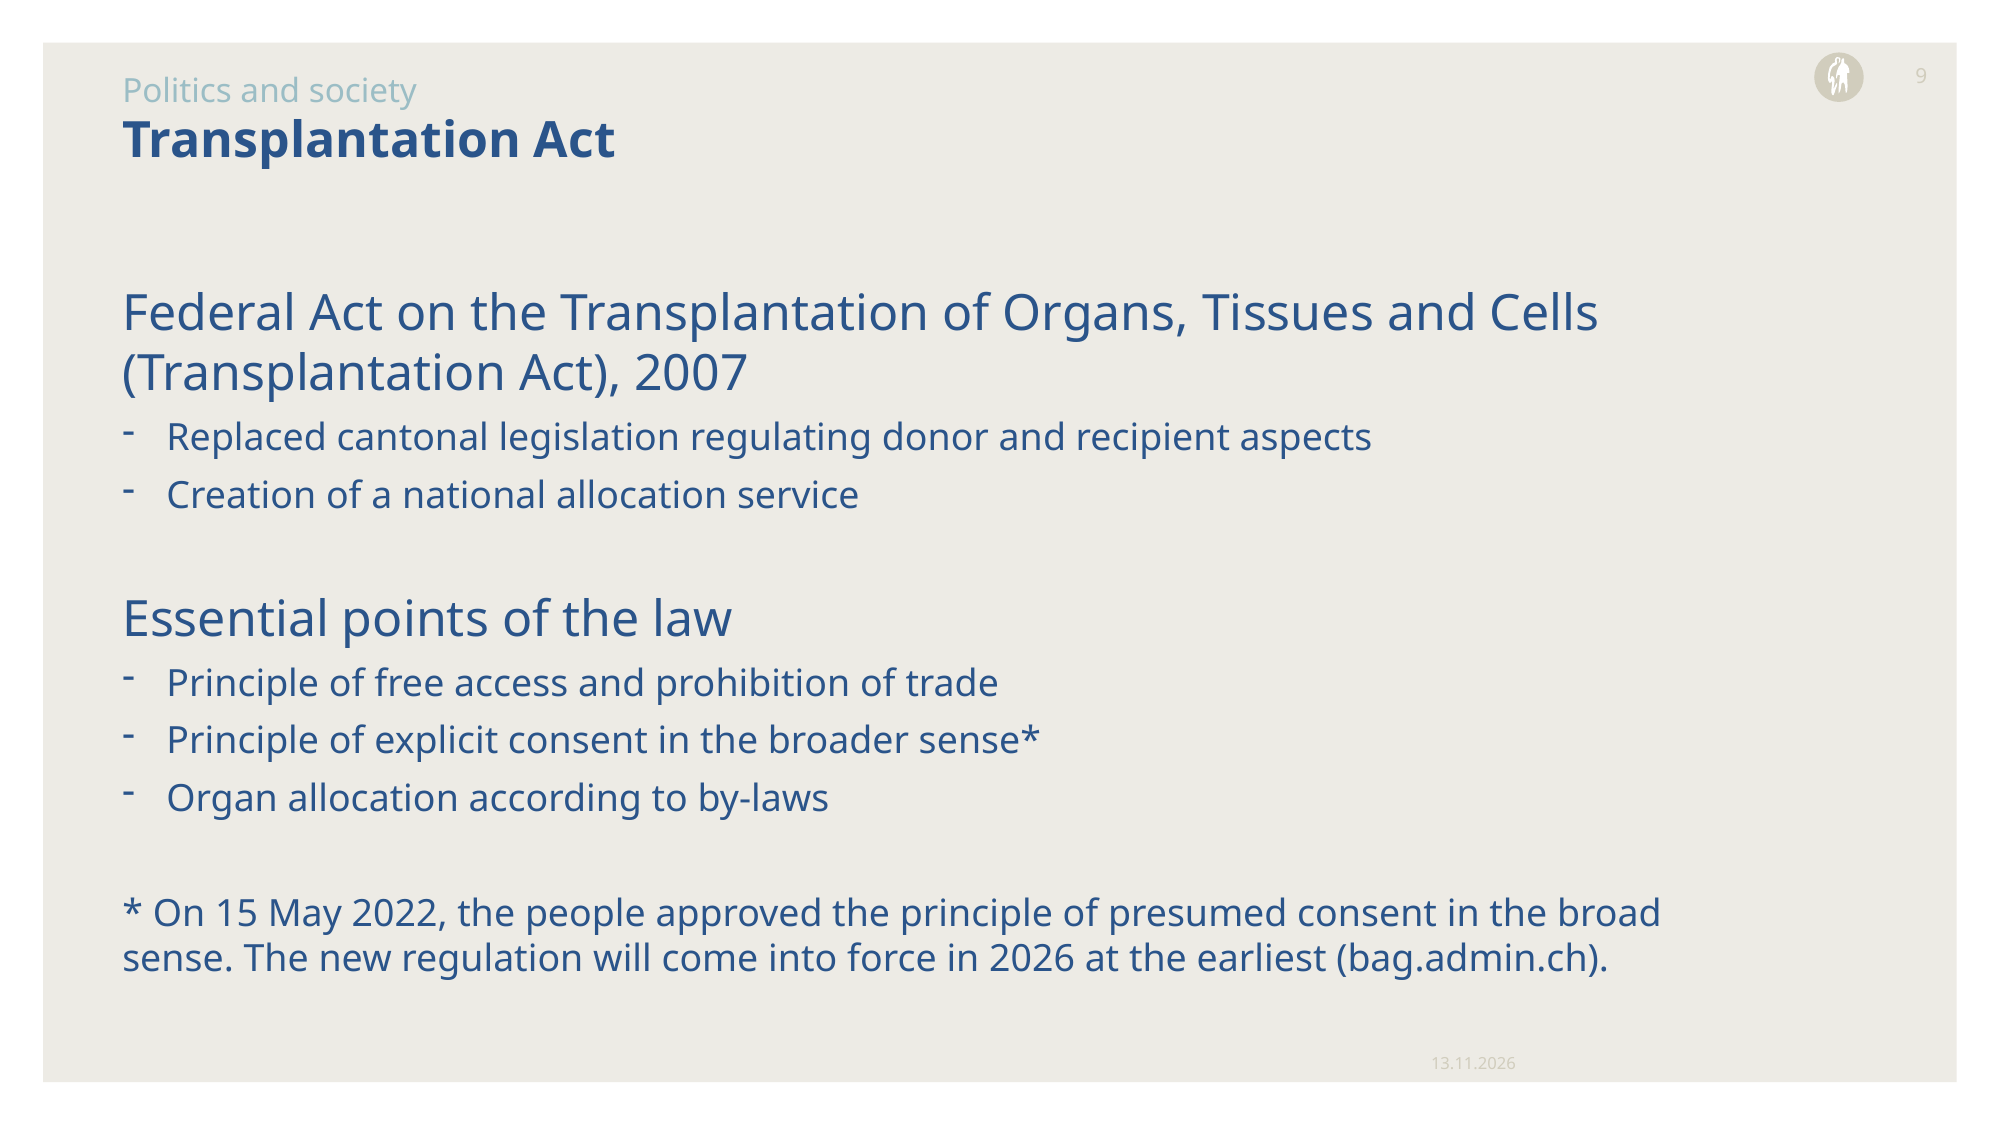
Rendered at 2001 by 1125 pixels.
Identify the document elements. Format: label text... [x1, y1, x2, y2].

slide_number 9 [1877, 62, 1928, 85]
list Politics and society [122, 69, 1656, 108]
text_box Federal Act on the Transplantation of Organs, Tissues and Cells (Transplantation Act), 2007 Replaced cantonal legislation regulating donor and recipient aspects Creation of a national allocation service Essential points of the law Principle of free access and prohibition of trade Principle of explicit consent in the broader sense* Organ allocation according to by-laws * On 15 May 2022, the people approved the principle of presumed consent in the broad sense. The new regulation will come into force in 2026 at the earliest (bag.admin.ch). [122, 280, 1727, 1012]
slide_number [1431, 1052, 1540, 1083]
title Transplantation Act [122, 107, 1878, 173]
